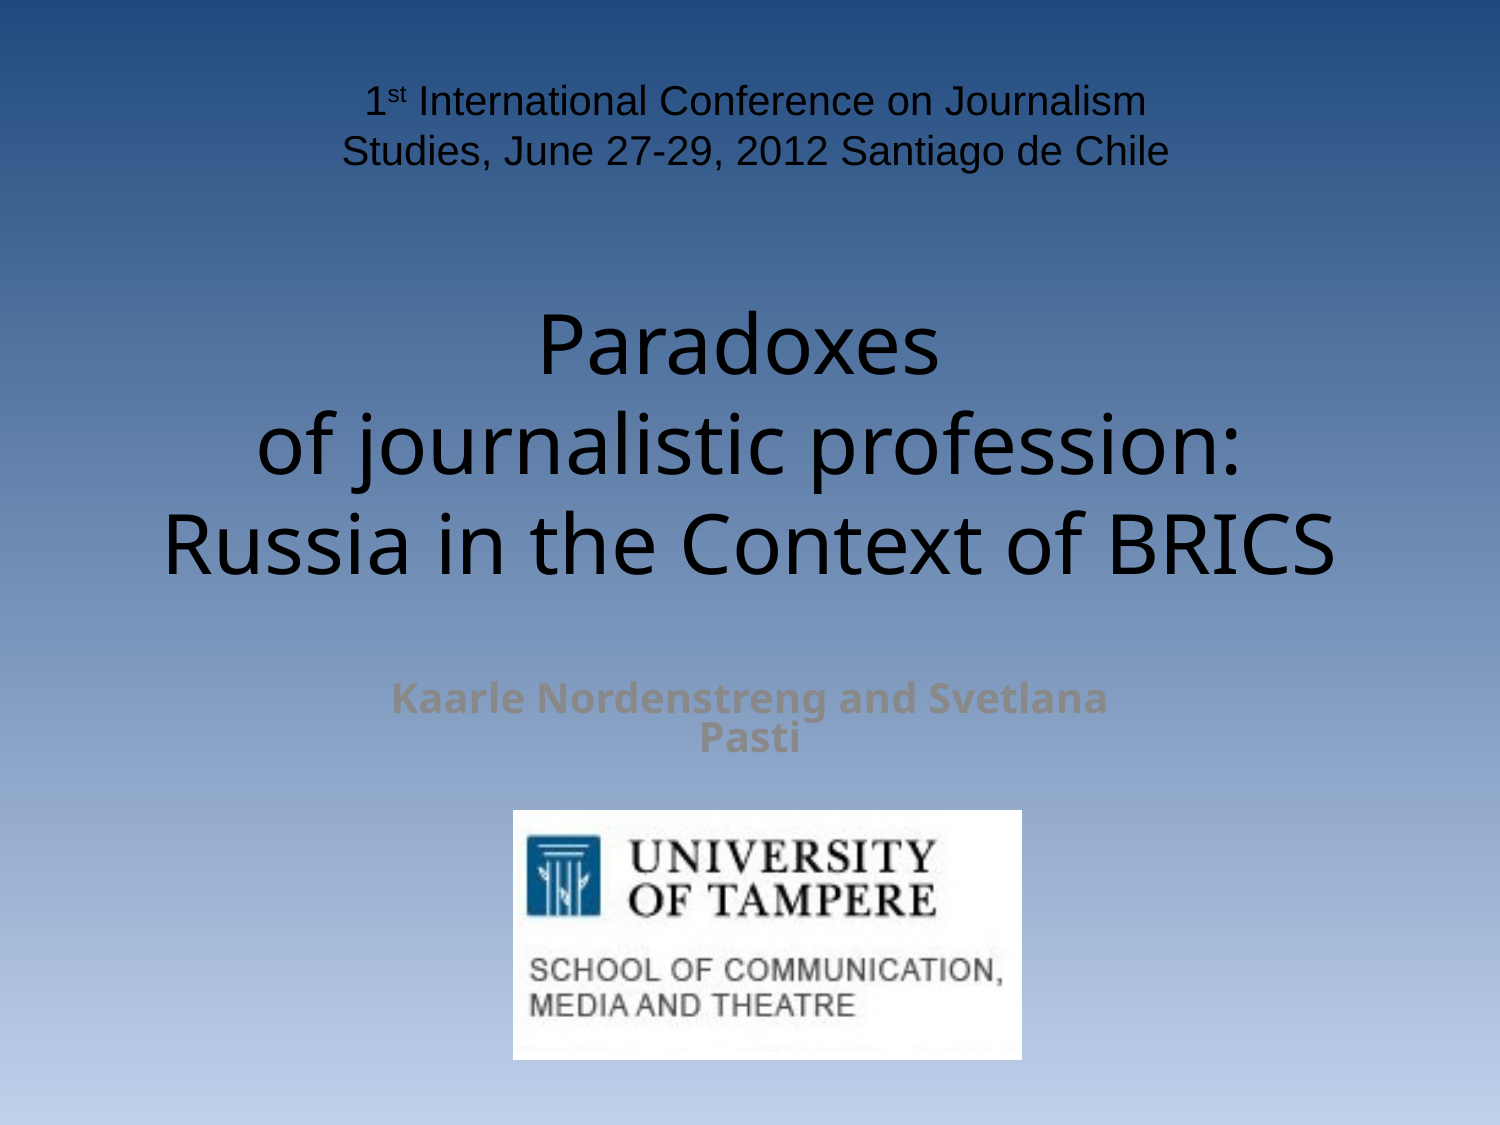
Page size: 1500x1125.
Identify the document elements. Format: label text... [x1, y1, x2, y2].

picture [513, 810, 1022, 1060]
subtitle Kaarle Nordenstreng and Svetlana Pasti [336, 645, 1164, 899]
title Paradoxes of journalistic profession: Russia in the Context of BRICS [112, 290, 1388, 591]
text_box 1st International Conference on Journalism Studies, June 27-29, 2012 Santiago de Chile [301, 66, 1211, 182]
